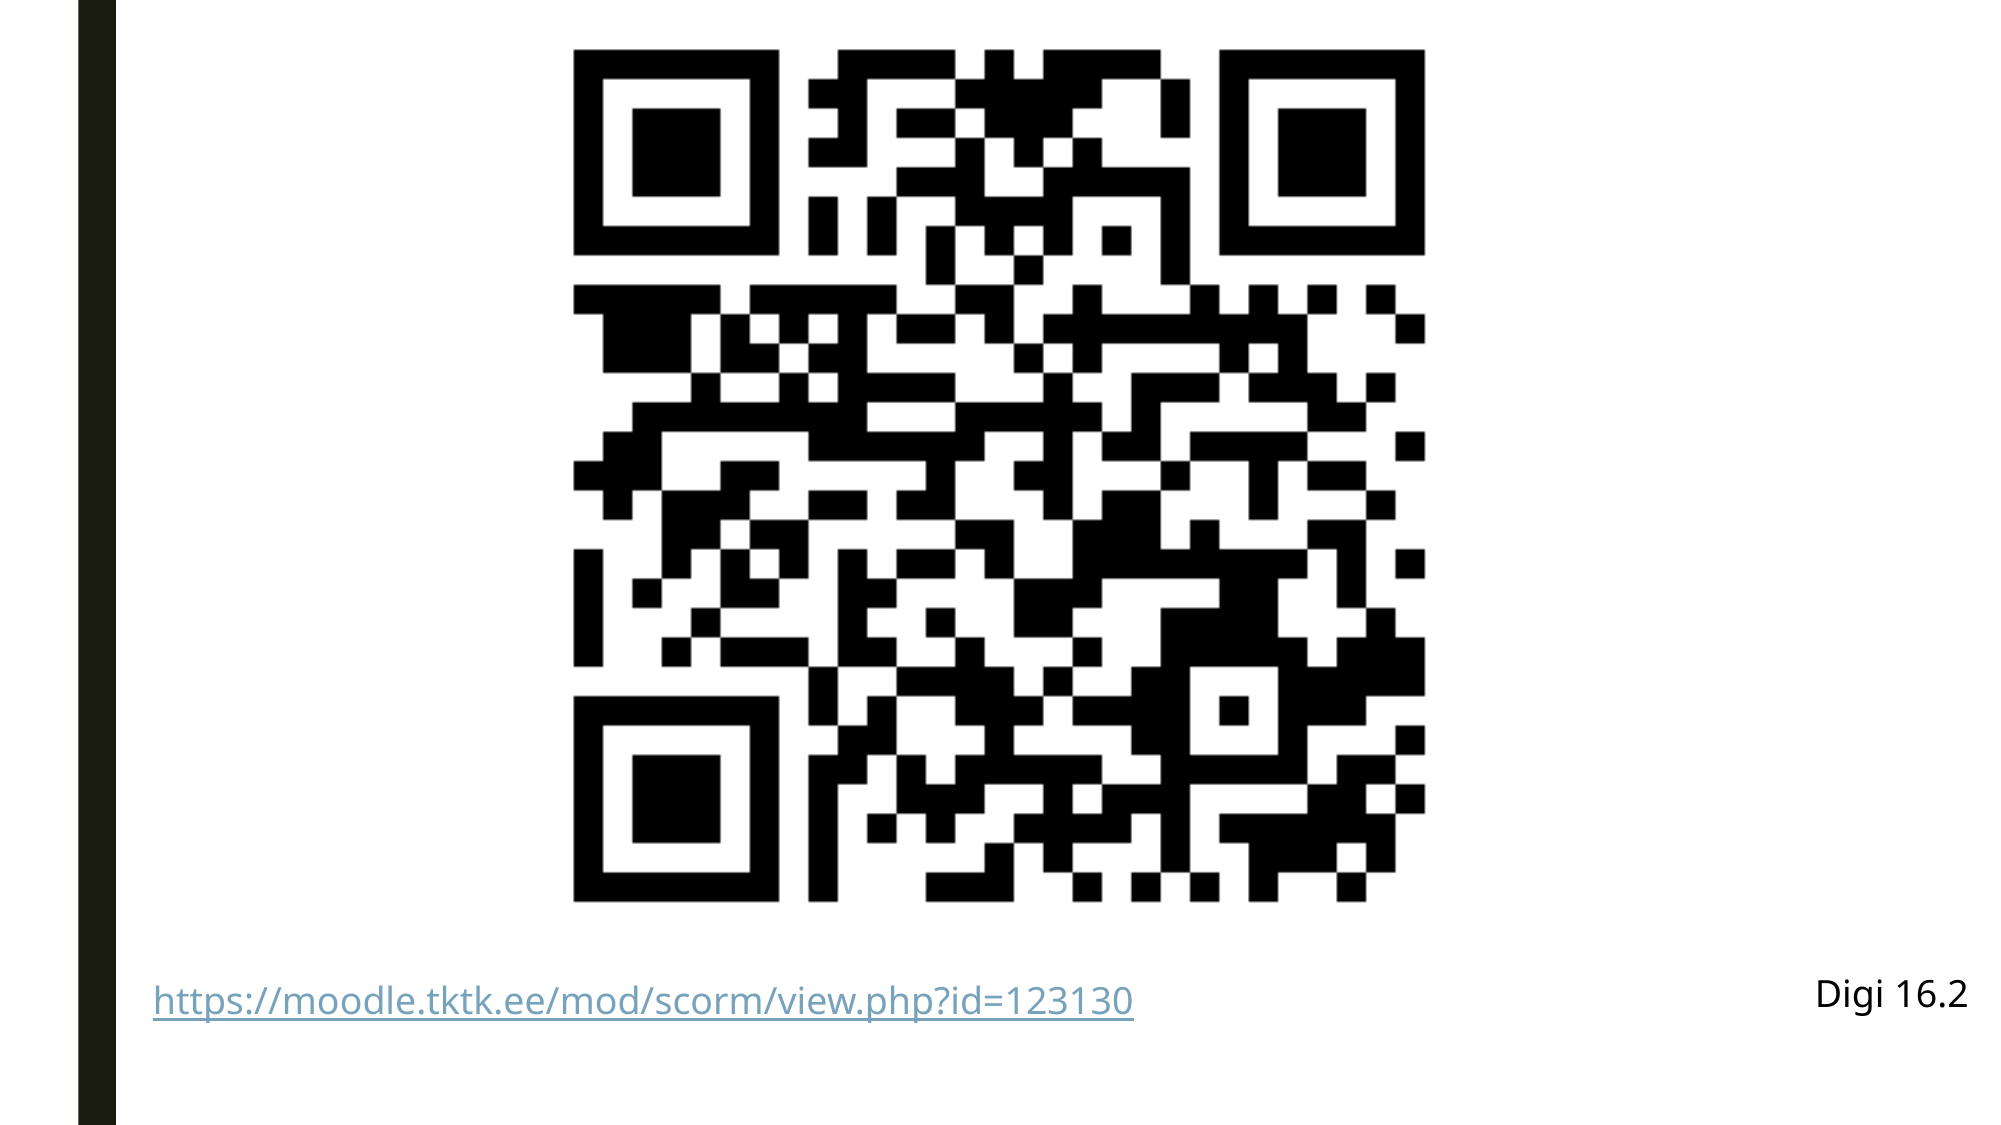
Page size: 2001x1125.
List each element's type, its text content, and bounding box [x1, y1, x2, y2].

text_box https://moodle.tktk.ee/mod/scorm/view.php?id=123130 [138, 970, 1150, 1081]
picture [571, 48, 1428, 905]
text_box Digi 16.2 [1799, 962, 2000, 1023]
